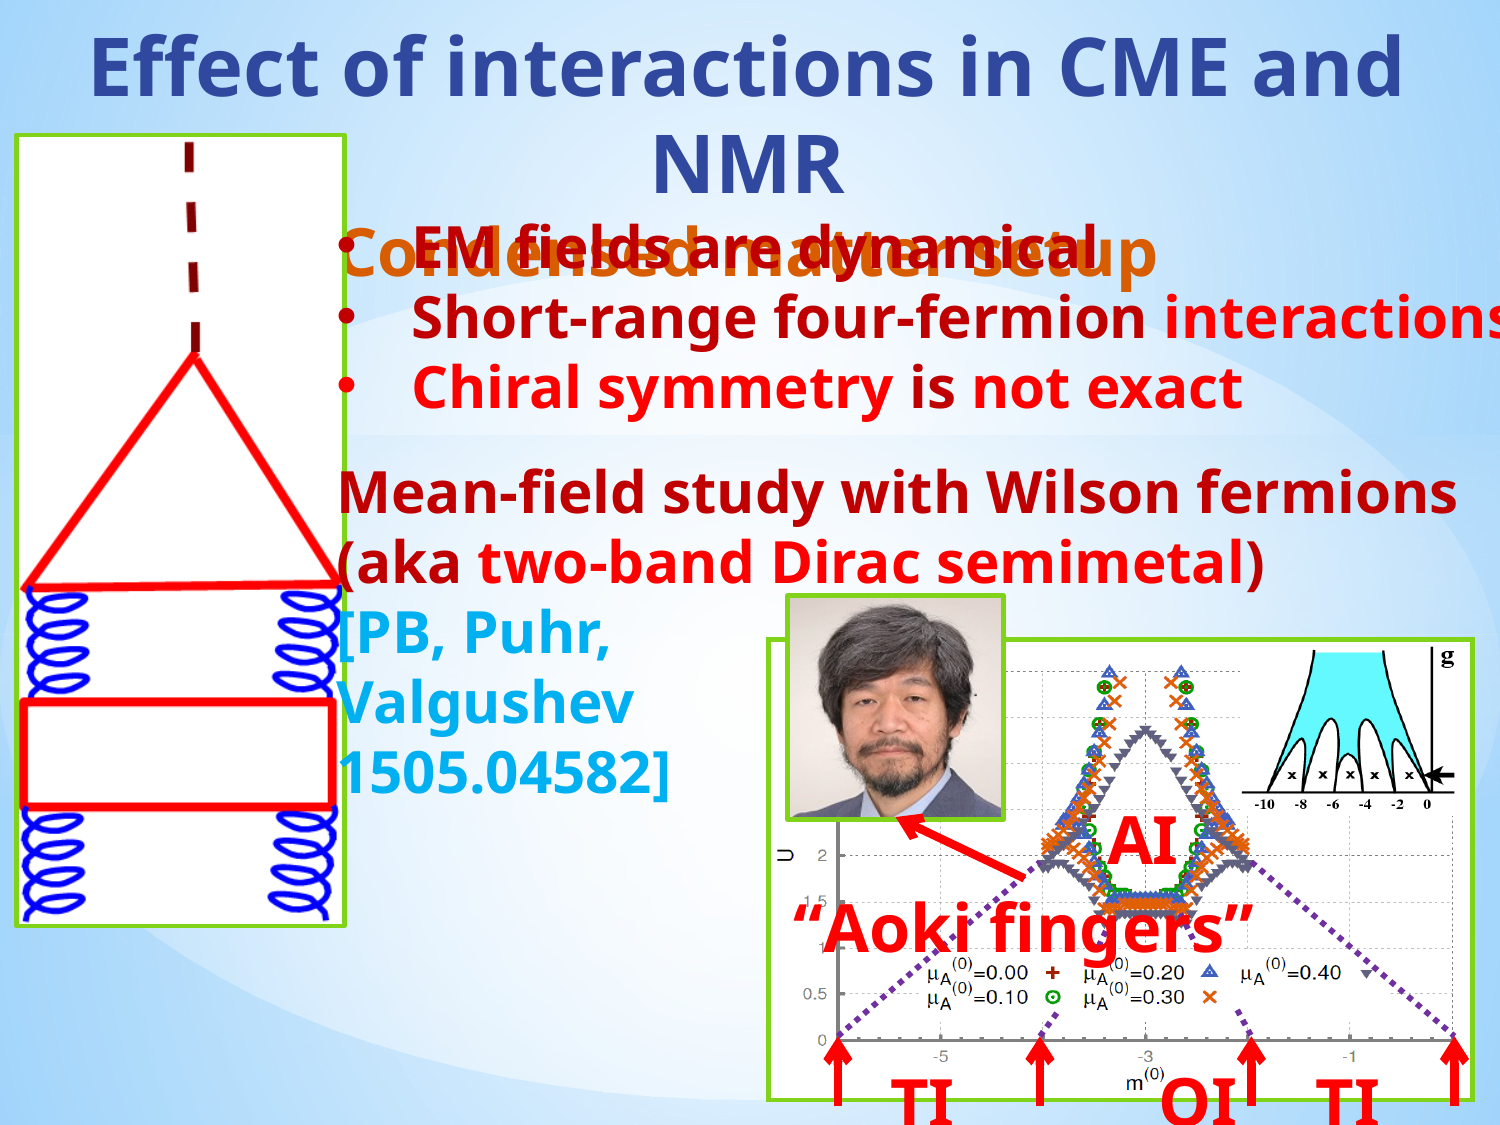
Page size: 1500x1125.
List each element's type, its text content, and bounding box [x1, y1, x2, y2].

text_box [770, 597, 1471, 1125]
picture [18, 136, 343, 924]
text_box EM fields are dynamical Short-range four-fermion interactions Chiral symmetry is not exact Mean-field study with Wilson fermions (aka two-band Dirac semimetal) [PB, Puhr, Valgushev 1505.04582] [346, 202, 1500, 813]
text_box Effect of interactions in CME and NMR Condensed matter setup [0, 7, 1483, 161]
